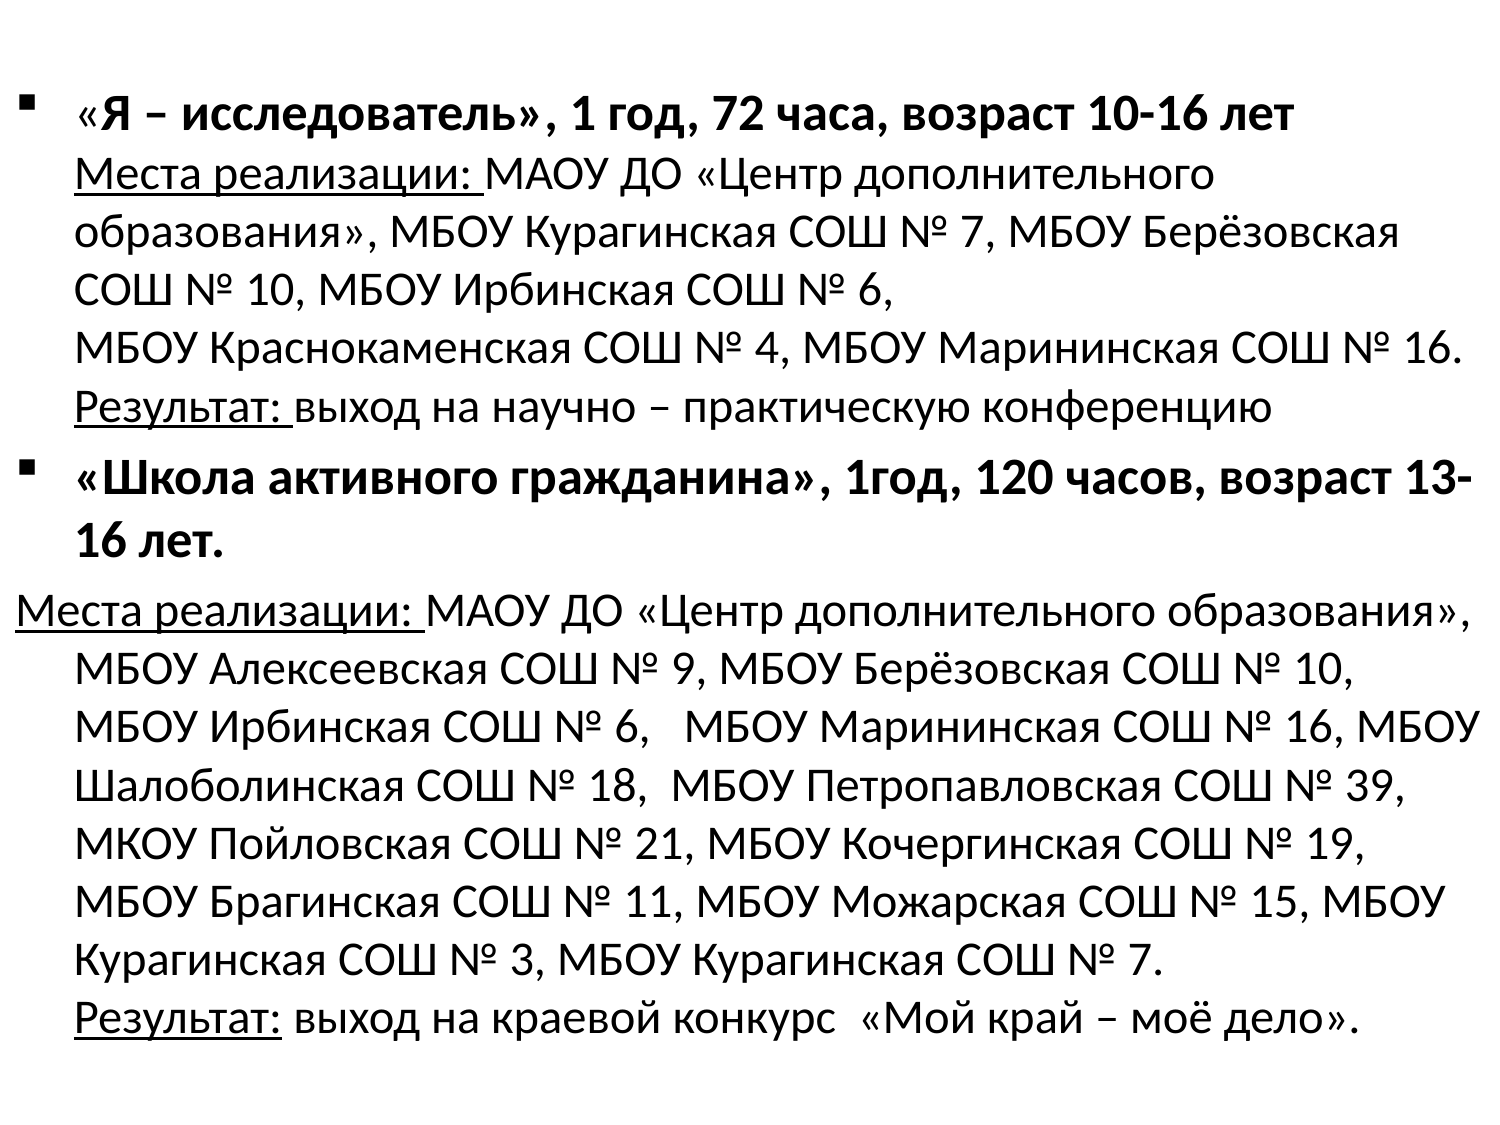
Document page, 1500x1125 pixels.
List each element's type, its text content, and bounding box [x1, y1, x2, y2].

list «Я – исследователь», 1 год, 72 часа, возраст 10-16 лет Места реализации: МАОУ ДО «Центр дополнительного образования», МБОУ Курагинская СОШ № 7, МБОУ Берёзовская СОШ № 10, МБОУ Ирбинская СОШ № 6, МБОУ Краснокаменская СОШ № 4, МБОУ Марининская СОШ № 16. Результат: выход на научно – практическую конференцию «Школа активного гражданина», 1год, 120 часов, возраст 13-16 лет. Места реализации: МАОУ ДО «Центр дополнительного образования», МБОУ Алексеевская СОШ № 9, МБОУ Берёзовская СОШ № 10, МБОУ Ирбинская СОШ № 6, МБОУ Марининская СОШ № 16, МБОУ Шалоболинская СОШ № 18, МБОУ Петропавловская СОШ № 39, МКОУ Пойловская СОШ № 21, МБОУ Кочергинская СОШ № 19, МБОУ Брагинская СОШ № 11, МБОУ Можарская СОШ № 15, МБОУ Курагинская СОШ № 3, МБОУ Курагинская СОШ № 7. Результат: выход на краевой конкурс «Мой край – моё дело». [0, 70, 1500, 1067]
